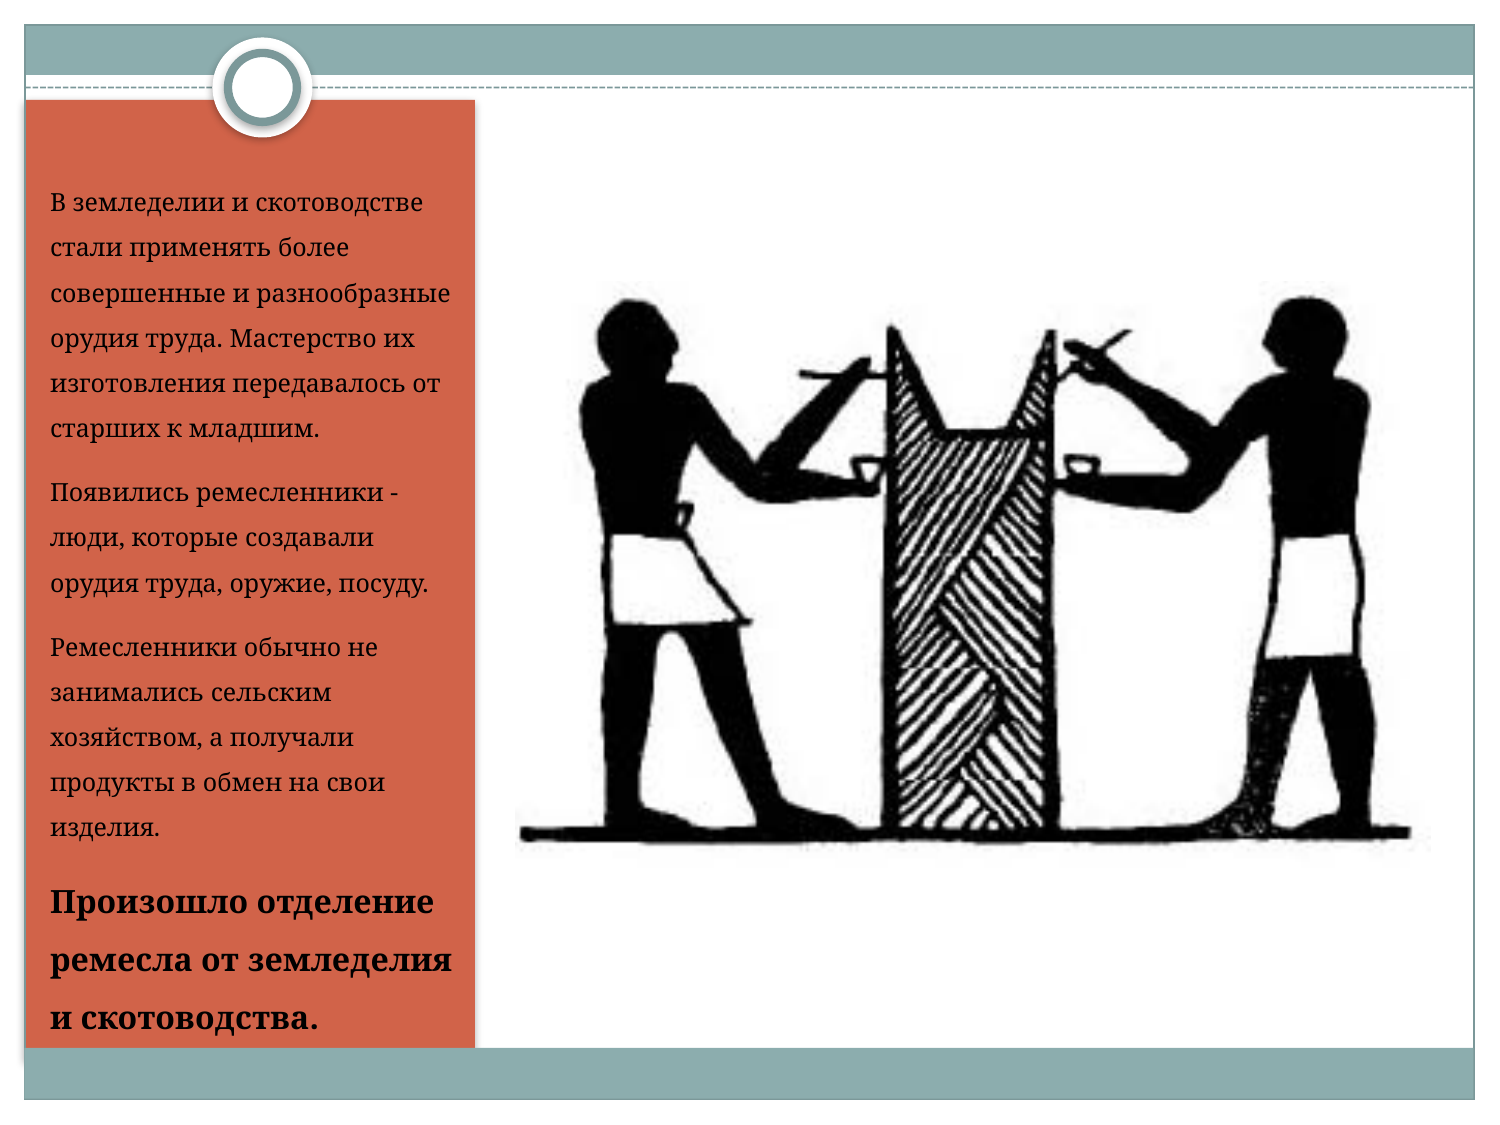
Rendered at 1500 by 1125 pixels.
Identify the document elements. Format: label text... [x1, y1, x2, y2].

list В земледелии и скотоводстве стали применять более совершенные и разнообразные орудия труда. Мастерство их изготовления передавалось от старших к младшим. Появились ремесленники - люди, которые создавали орудия труда, оружие, посуду. Ремесленники обычно не занимались сельским хозяйством, а получали продукты в обмен на свои изделия. Произошло отделение ремесла от земледелия и скотоводства. [35, 117, 469, 1090]
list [515, 280, 1431, 868]
